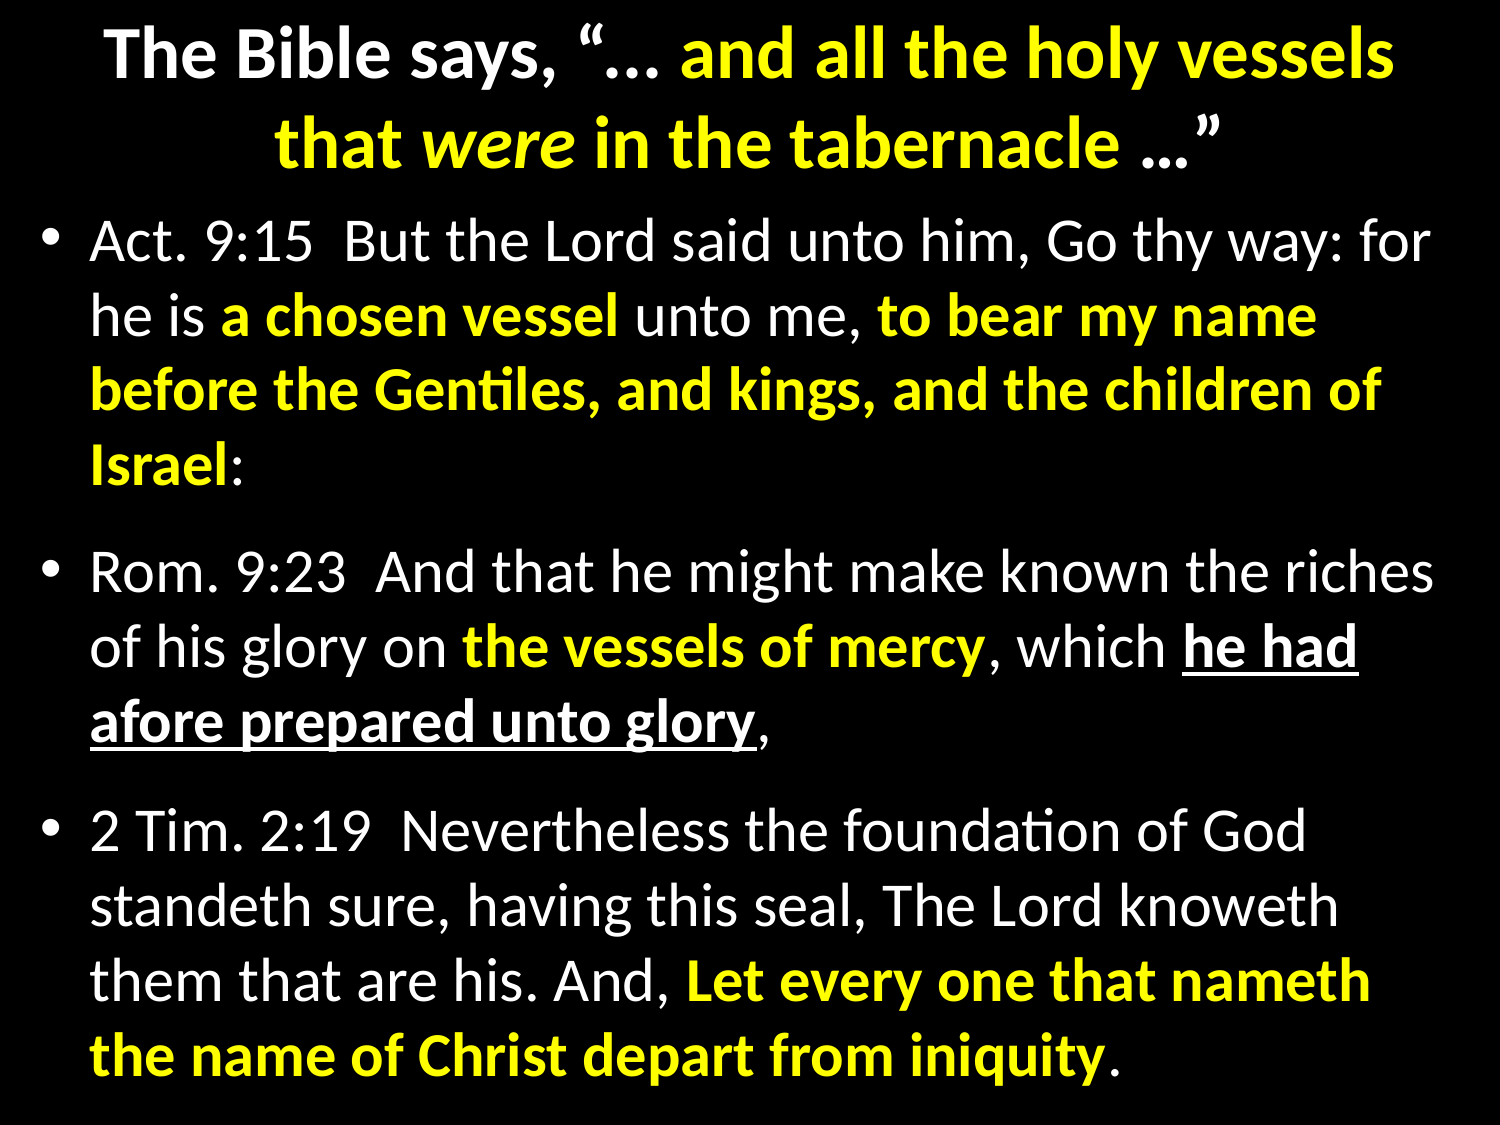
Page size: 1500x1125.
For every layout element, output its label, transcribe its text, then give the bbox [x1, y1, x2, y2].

list Act. 9:15 But the Lord said unto him, Go thy way: for he is a chosen vessel unto me, to bear my name before the Gentiles, and kings, and the children of Israel: Rom. 9:23 And that he might make known the riches of his glory on the vessels of mercy, which he had afore prepared unto glory, 2 Tim. 2:19 Nevertheless the foundation of God standeth sure, having this seal, The Lord knoweth them that are his. And, Let every one that nameth the name of Christ depart from iniquity. [24, 187, 1475, 1100]
title The Bible says, “... and all the holy vessels that were in the tabernacle …” [24, 0, 1475, 187]
